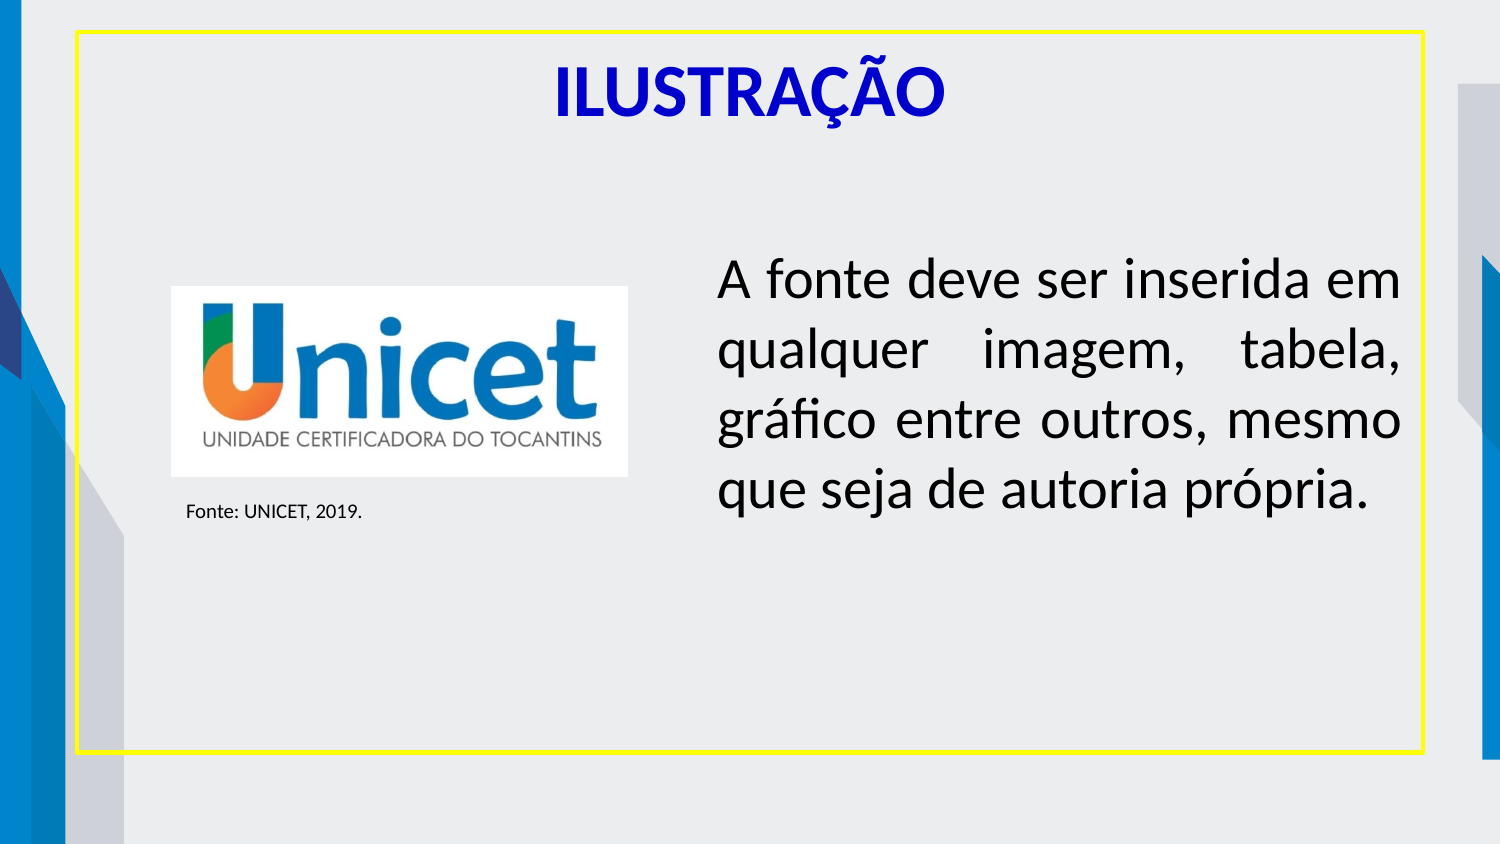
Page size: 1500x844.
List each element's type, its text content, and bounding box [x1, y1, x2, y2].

title ILUSTRAÇÃO [75, 33, 1425, 175]
text_box A fonte deve ser inserida em qualquer imagem, tabela, gráfico entre outros, mesmo que seja de autoria própria. [702, 232, 1418, 528]
picture [170, 286, 628, 478]
text_box Fonte: UNICET, 2019. [171, 490, 762, 531]
